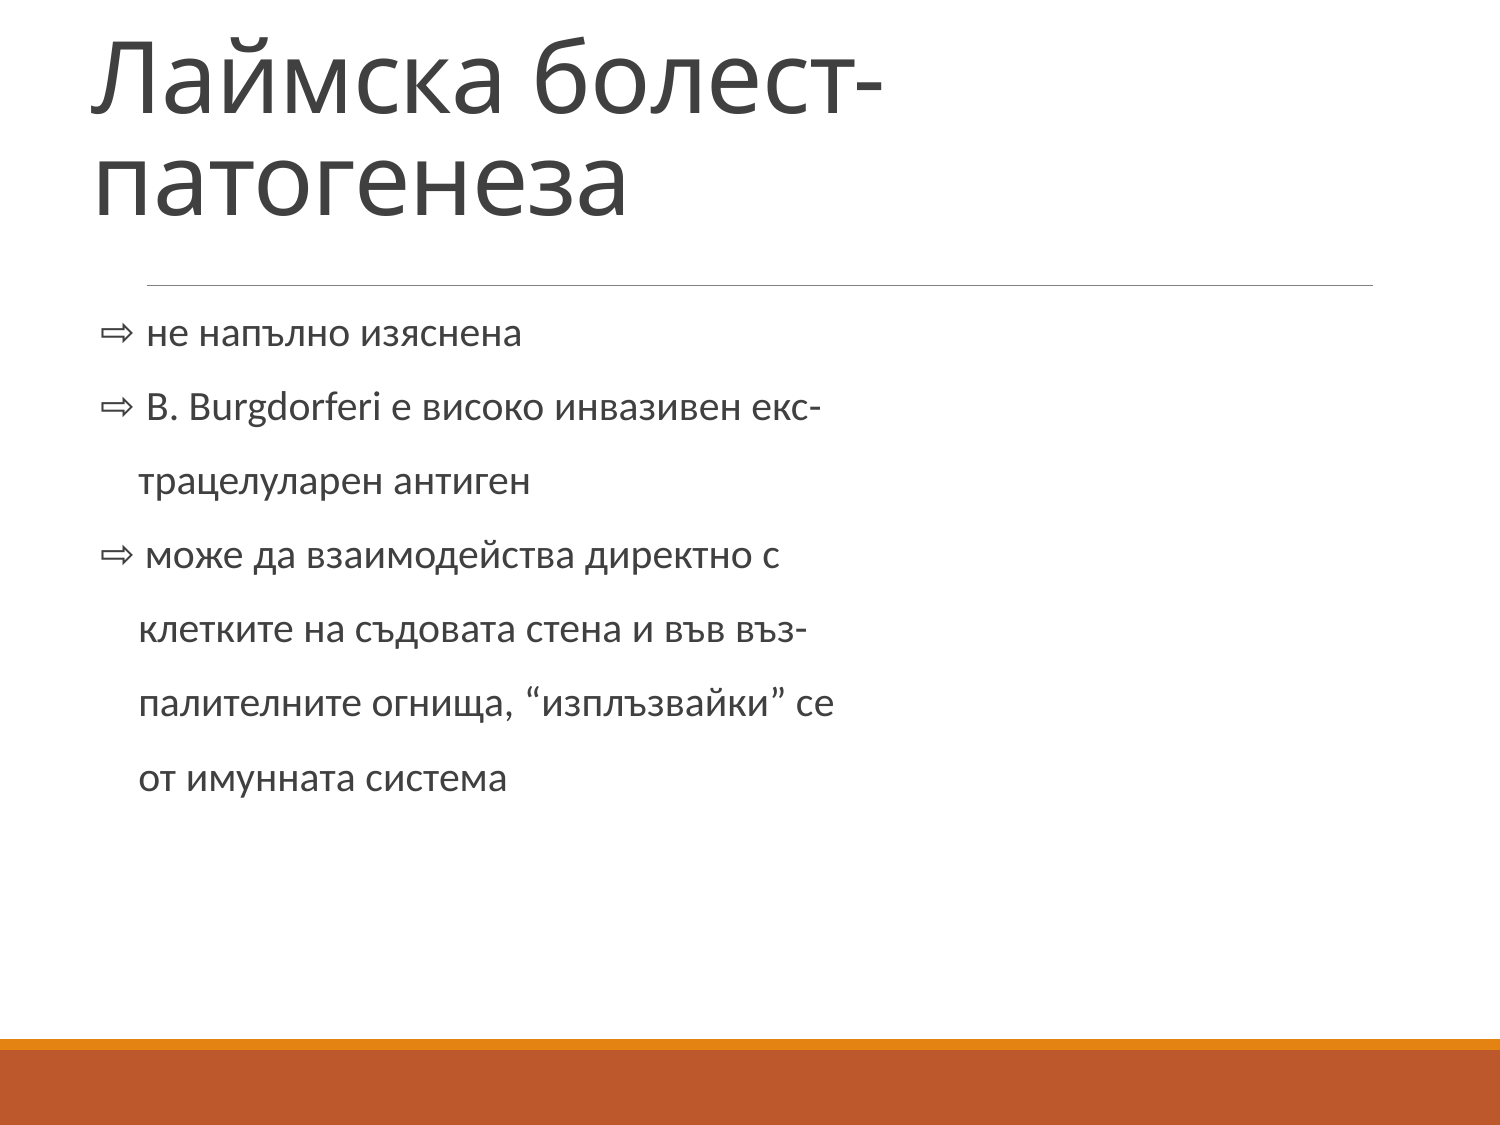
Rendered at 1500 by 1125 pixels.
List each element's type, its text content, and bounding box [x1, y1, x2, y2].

title Лаймска болест-патогенеза [76, 42, 1427, 244]
list ⇨ не напълно изяснена ⇨ B. Burgdorferi е високо инвазивен екс- трацелуларен антиген ⇨ може да взаимодейства директно с клетките на съдовата стена и във въз- палителните огнища, “изплъзвайки” се от имунната система [100, 302, 1439, 1057]
